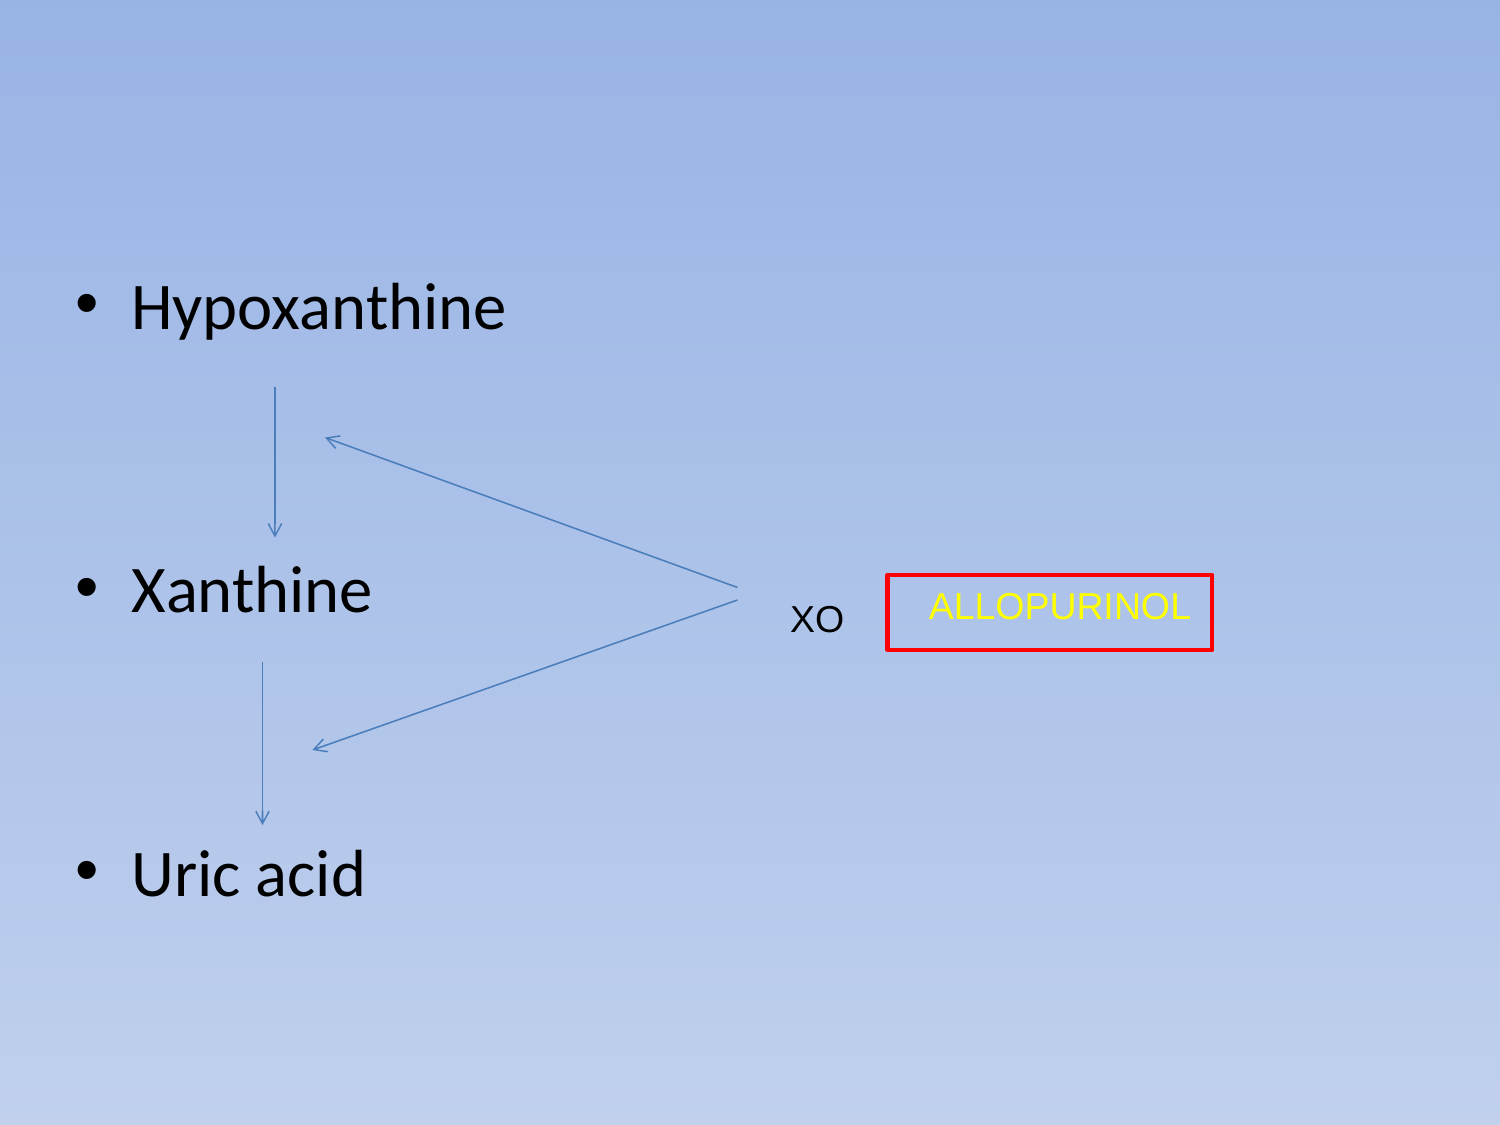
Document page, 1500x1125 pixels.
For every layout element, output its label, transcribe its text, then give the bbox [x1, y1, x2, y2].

text_box XO [775, 587, 860, 648]
list Hypoxanthine Xanthine Uric acid [74, 261, 1426, 1125]
text_box [885, 573, 1214, 652]
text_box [312, 599, 738, 751]
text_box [324, 437, 738, 588]
